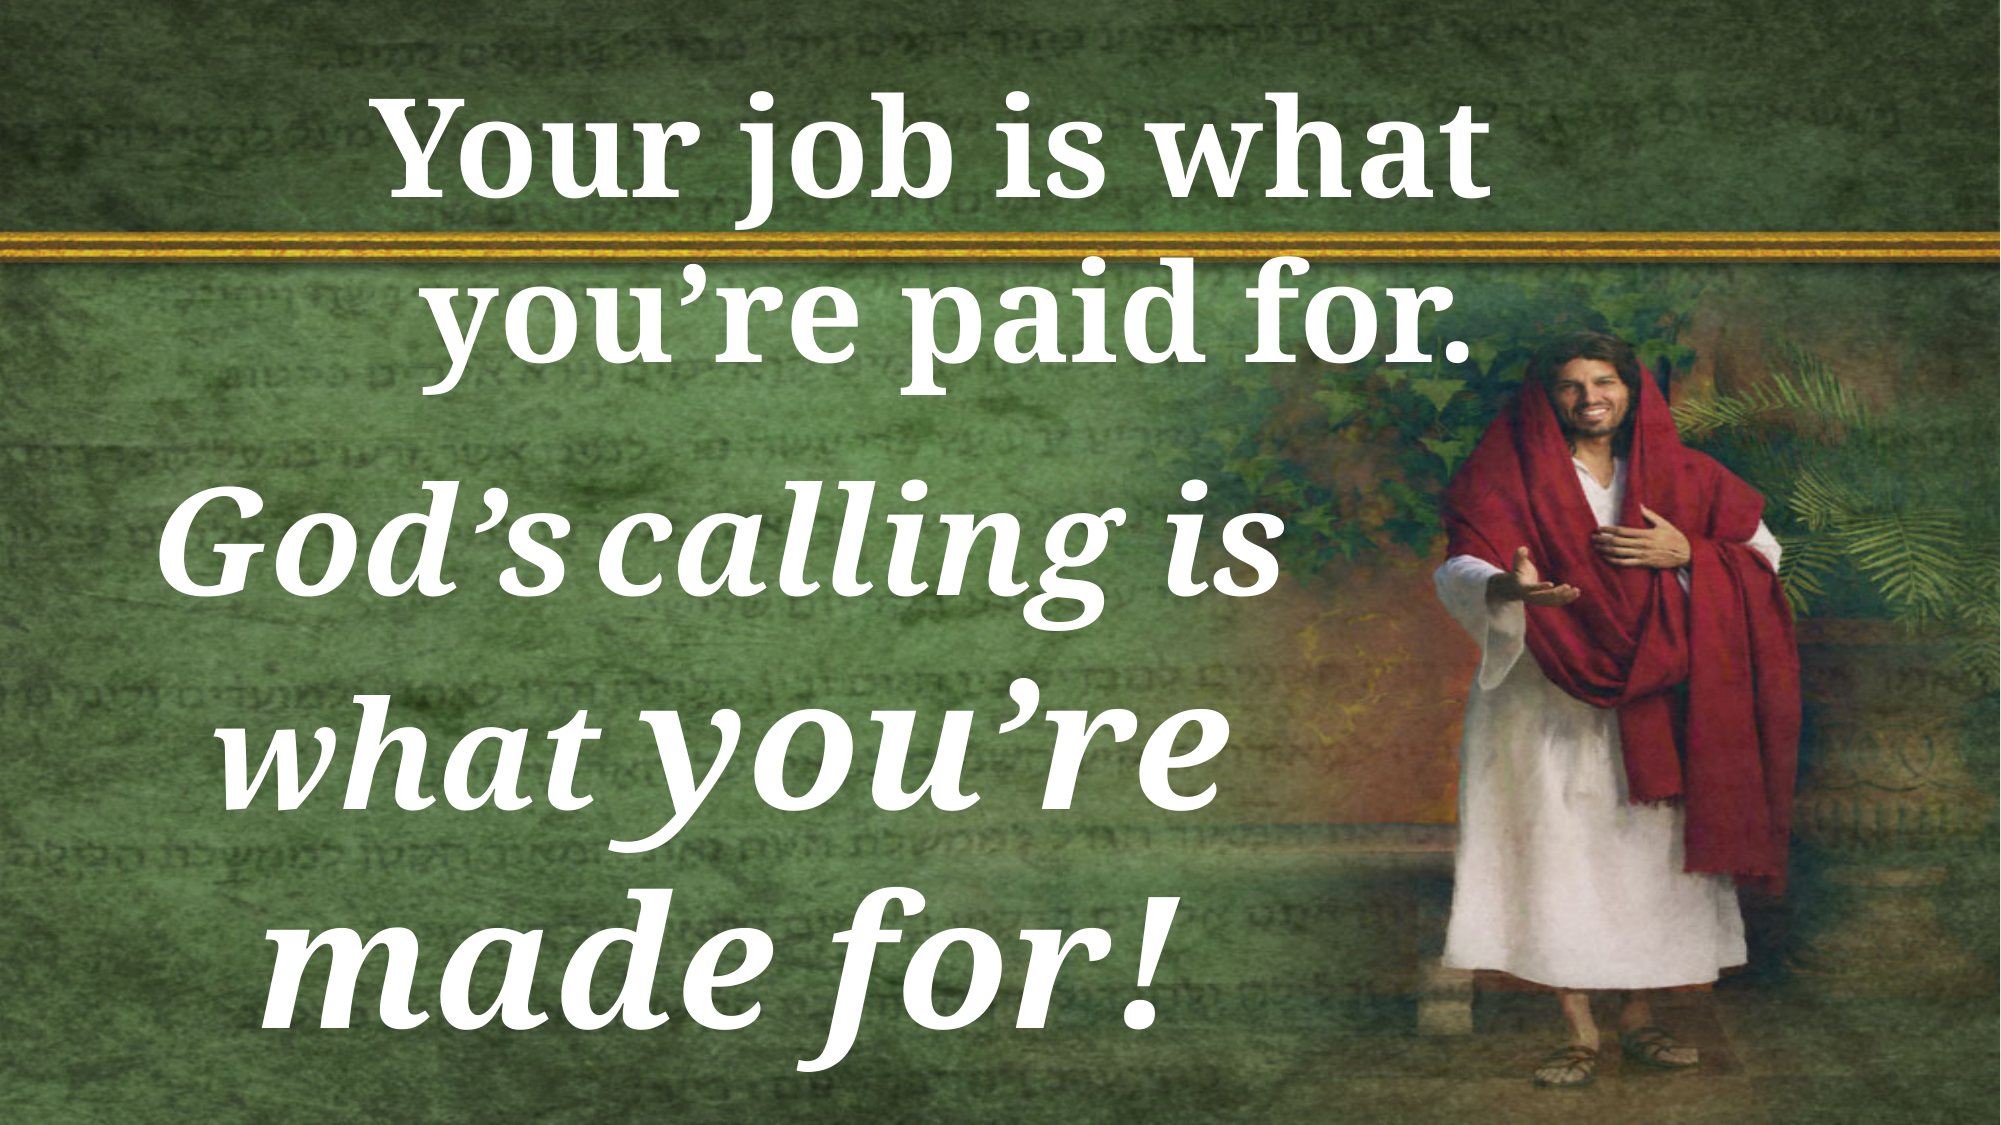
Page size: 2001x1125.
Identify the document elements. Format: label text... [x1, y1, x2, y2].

title Your job is what you’re paid for. [0, 112, 1938, 338]
picture [0, 0, 2001, 1125]
list God’s calling is what you’re made for! [0, 437, 1463, 1125]
